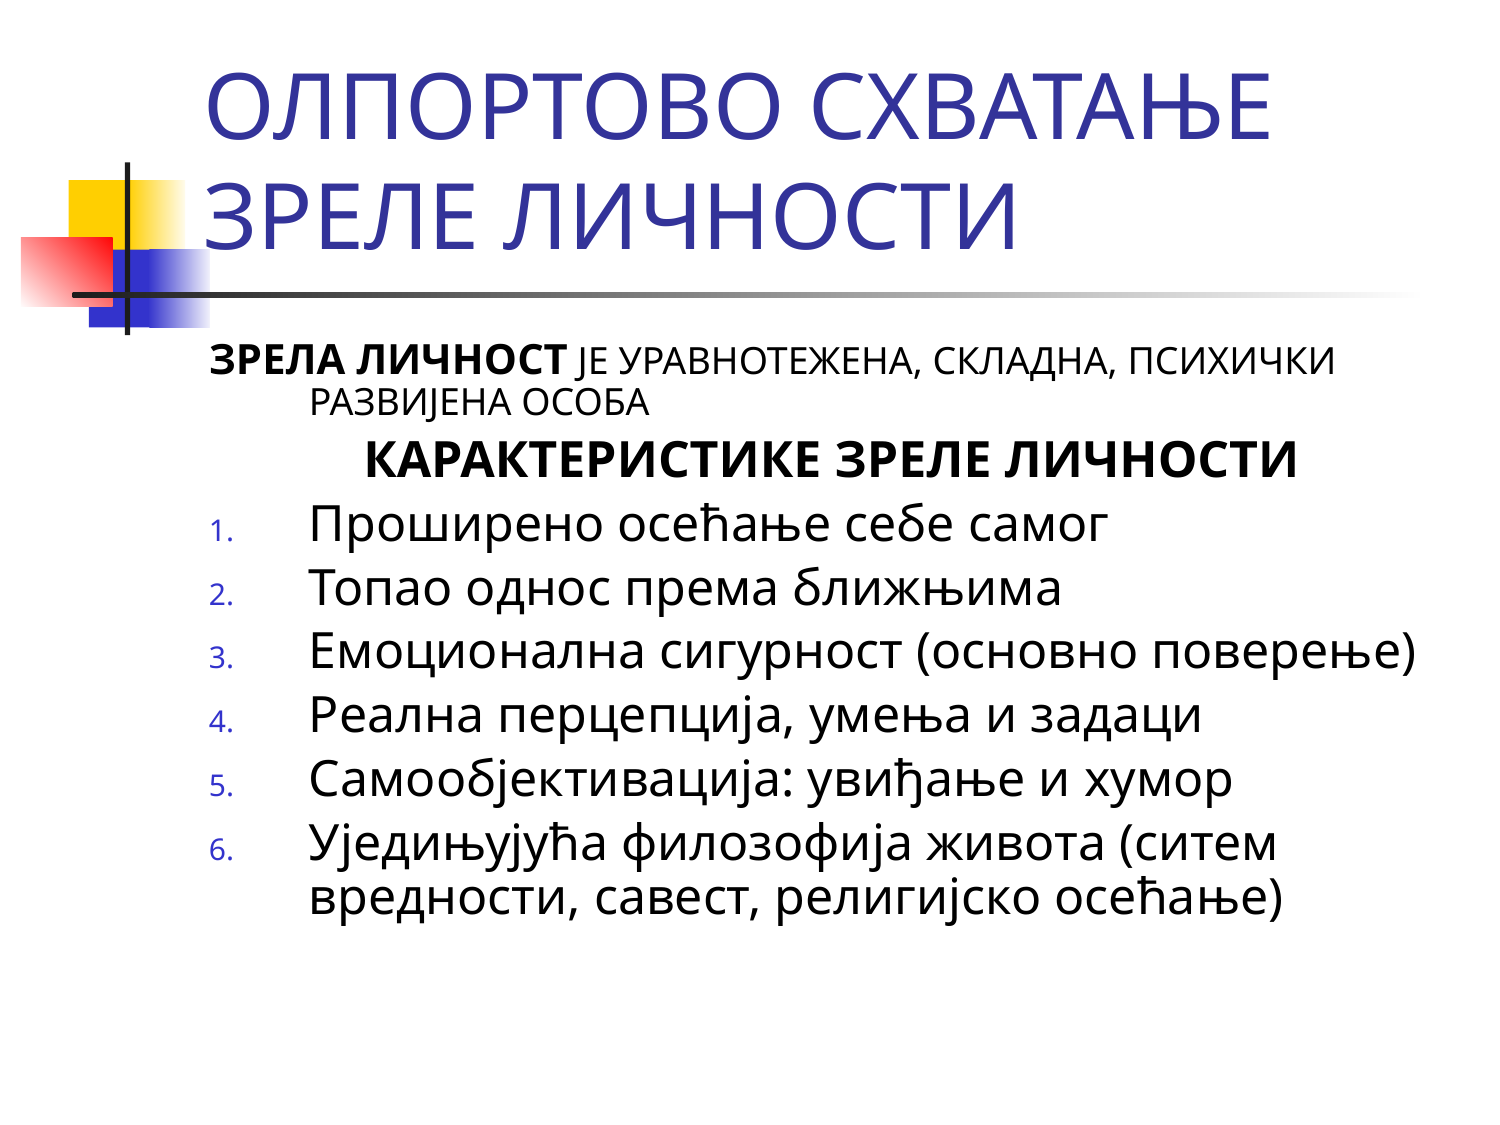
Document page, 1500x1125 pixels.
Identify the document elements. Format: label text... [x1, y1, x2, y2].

title ОЛПОРТОВО СХВАТАЊЕ ЗРЕЛЕ ЛИЧНОСТИ [188, 35, 1468, 275]
list ЗРЕЛА ЛИЧНОСТ ЈЕ УРАВНОТЕЖЕНА, СКЛАДНА, ПСИХИЧКИ РАЗВИЈЕНА ОСОБА КАРАКТЕРИСТИКЕ ЗРЕЛЕ ЛИЧНОСТИ Проширено осећање себе самог Топао однос према ближњима Емоционална сигурност (основно поверење) Реална перцепција, умења и задаци Самообјективација: увиђање и хумор Уједињујућа филозофија живота (ситем вредности, савест, религијско осећање) [193, 331, 1469, 1006]
